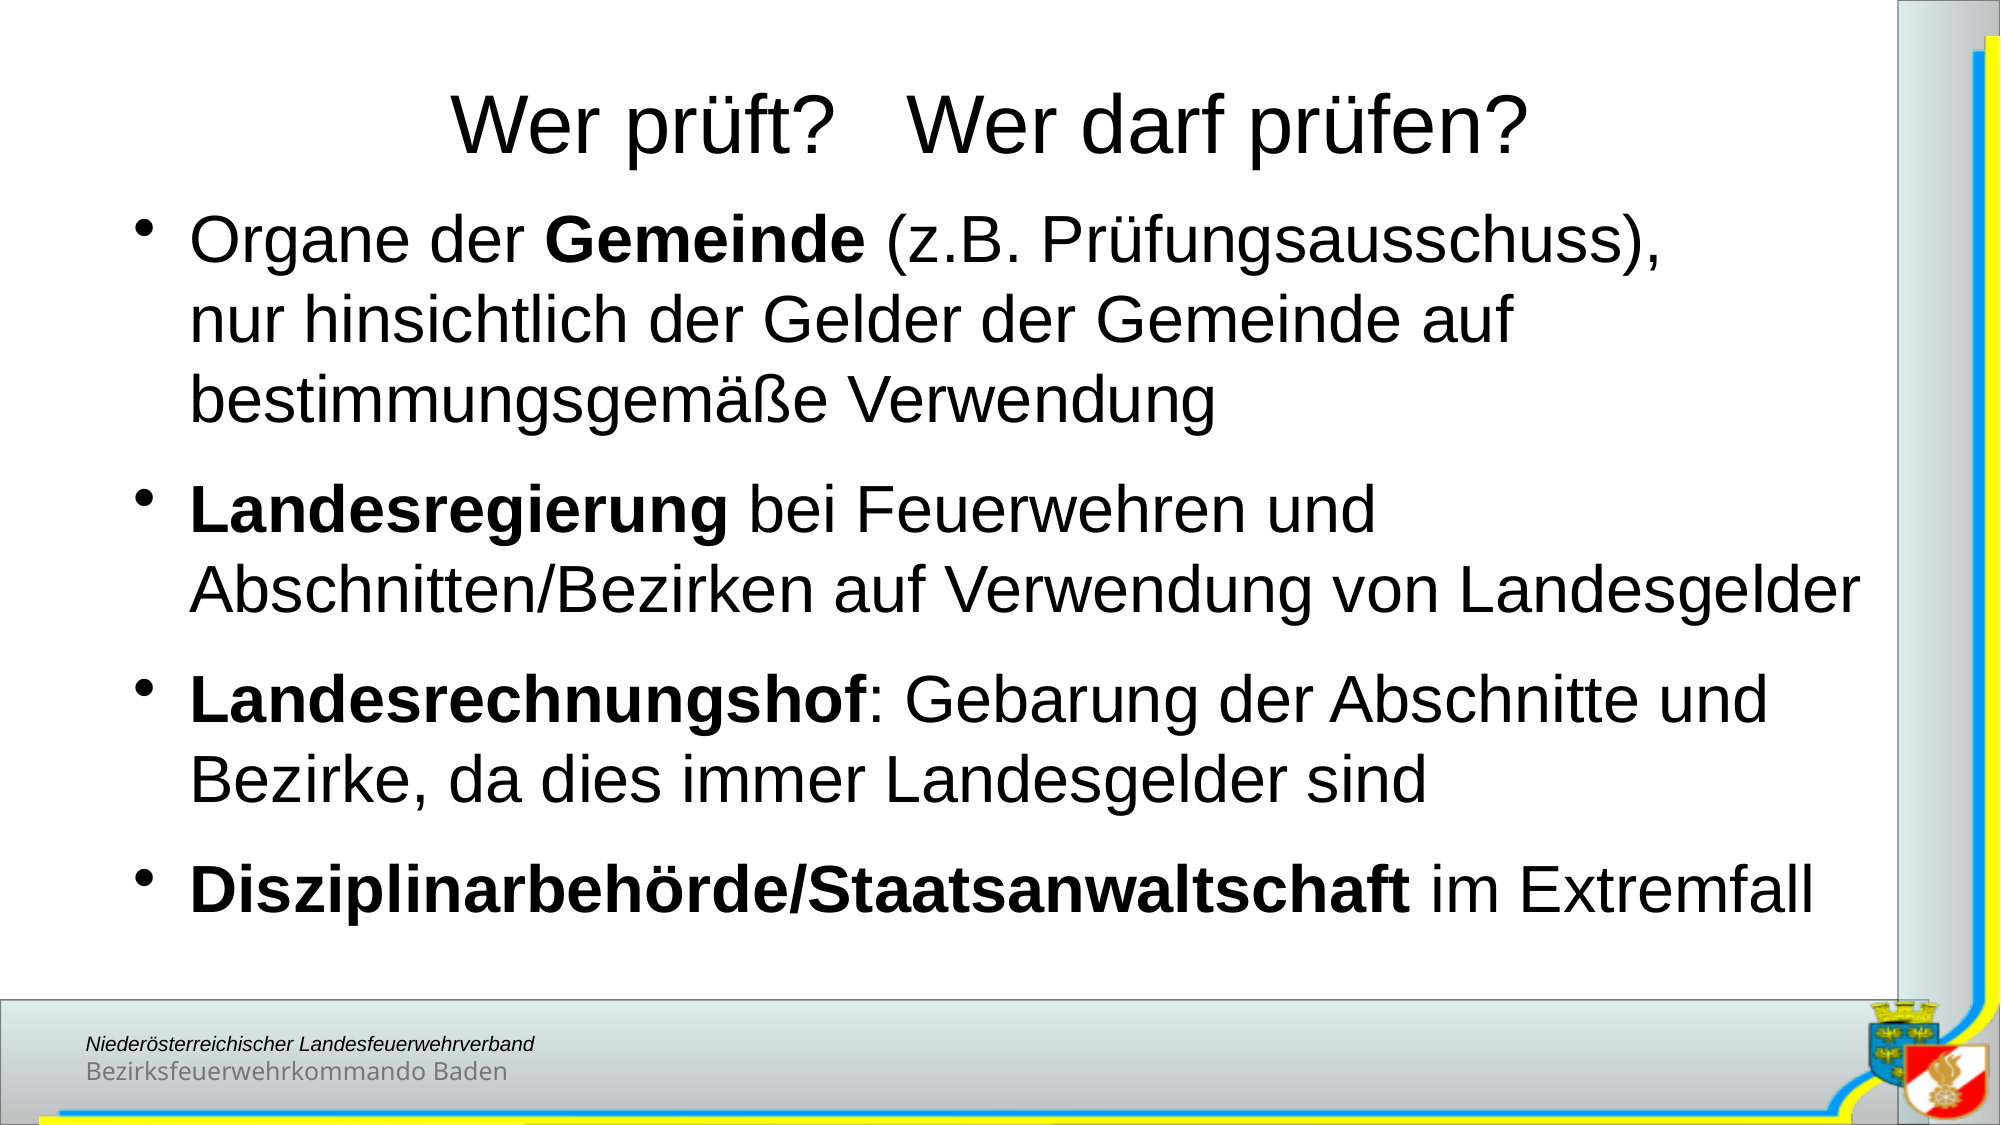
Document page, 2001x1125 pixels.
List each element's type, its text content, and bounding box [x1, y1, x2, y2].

picture [39, 36, 2000, 1125]
title Wer prüft? Wer darf prüfen? [118, 52, 1864, 188]
list Organe der Gemeinde (z.B. Prüfungsausschuss), nur hinsichtlich der Gelder der Gemeinde auf bestimmungsgemäße Verwendung Landesregierung bei Feuerwehren und Abschnitten/Bezirken auf Verwendung von Landesgelder Landesrechnungshof: Gebarung der Abschnitte und Bezirke, da dies immer Landesgelder sind Disziplinarbehörde/Staatsanwaltschaft im Extremfall [118, 188, 1883, 989]
